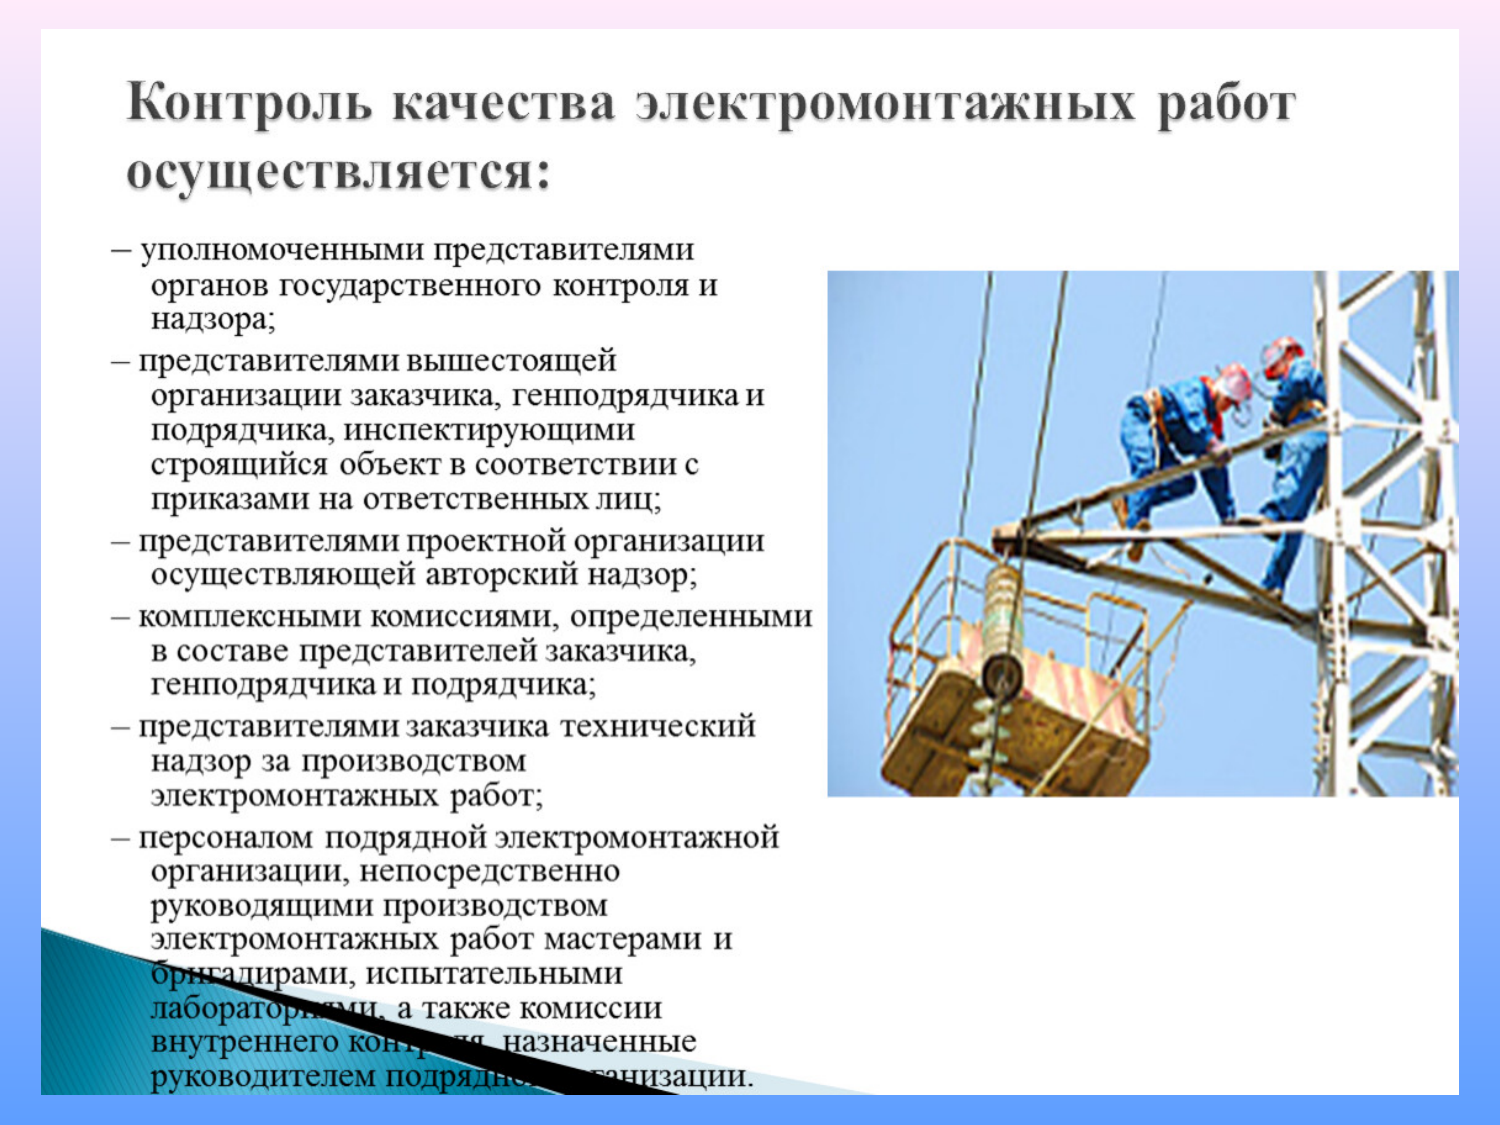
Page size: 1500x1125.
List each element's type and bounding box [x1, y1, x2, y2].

picture [41, 29, 1459, 1095]
picture [432, 1070, 436, 1085]
